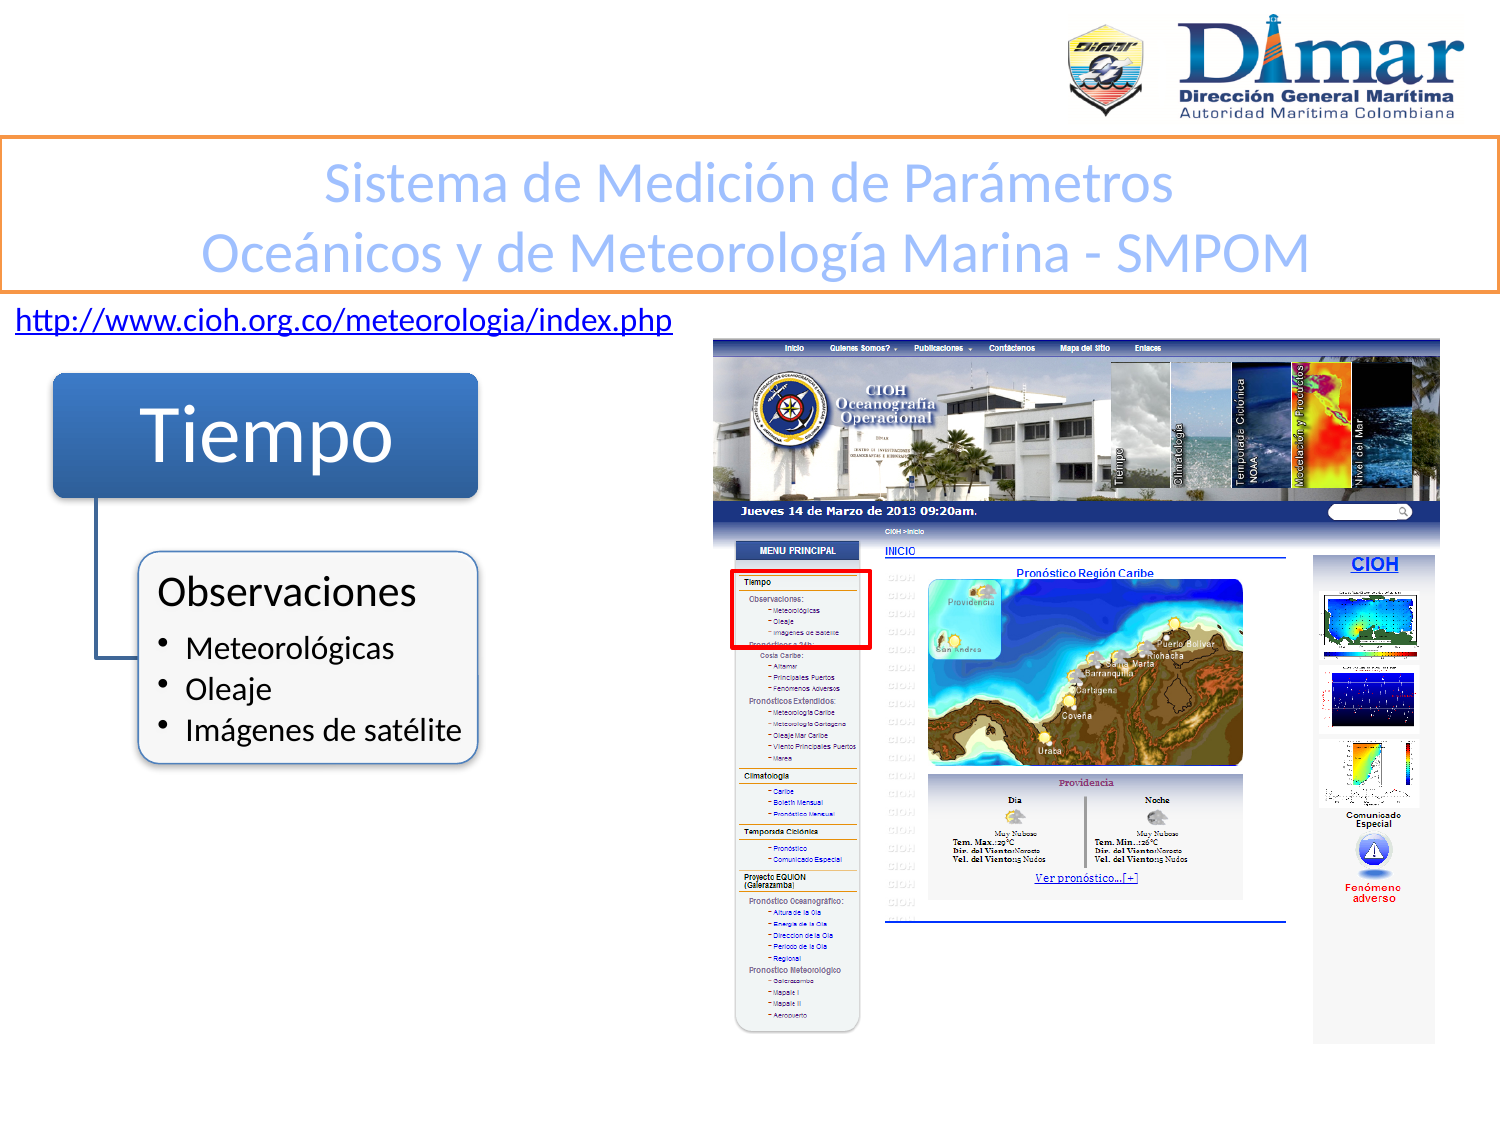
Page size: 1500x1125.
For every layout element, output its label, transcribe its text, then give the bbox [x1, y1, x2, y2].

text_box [712, 337, 1440, 1054]
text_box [52, 337, 479, 799]
title http://www.cioh.org.co/meteorologia/index.php [0, 248, 713, 387]
text_box Sistema de Medición de Parámetros Oceánicos y de Meteorología Marina - SMPOM [0, 135, 1500, 294]
picture [1068, 14, 1482, 126]
